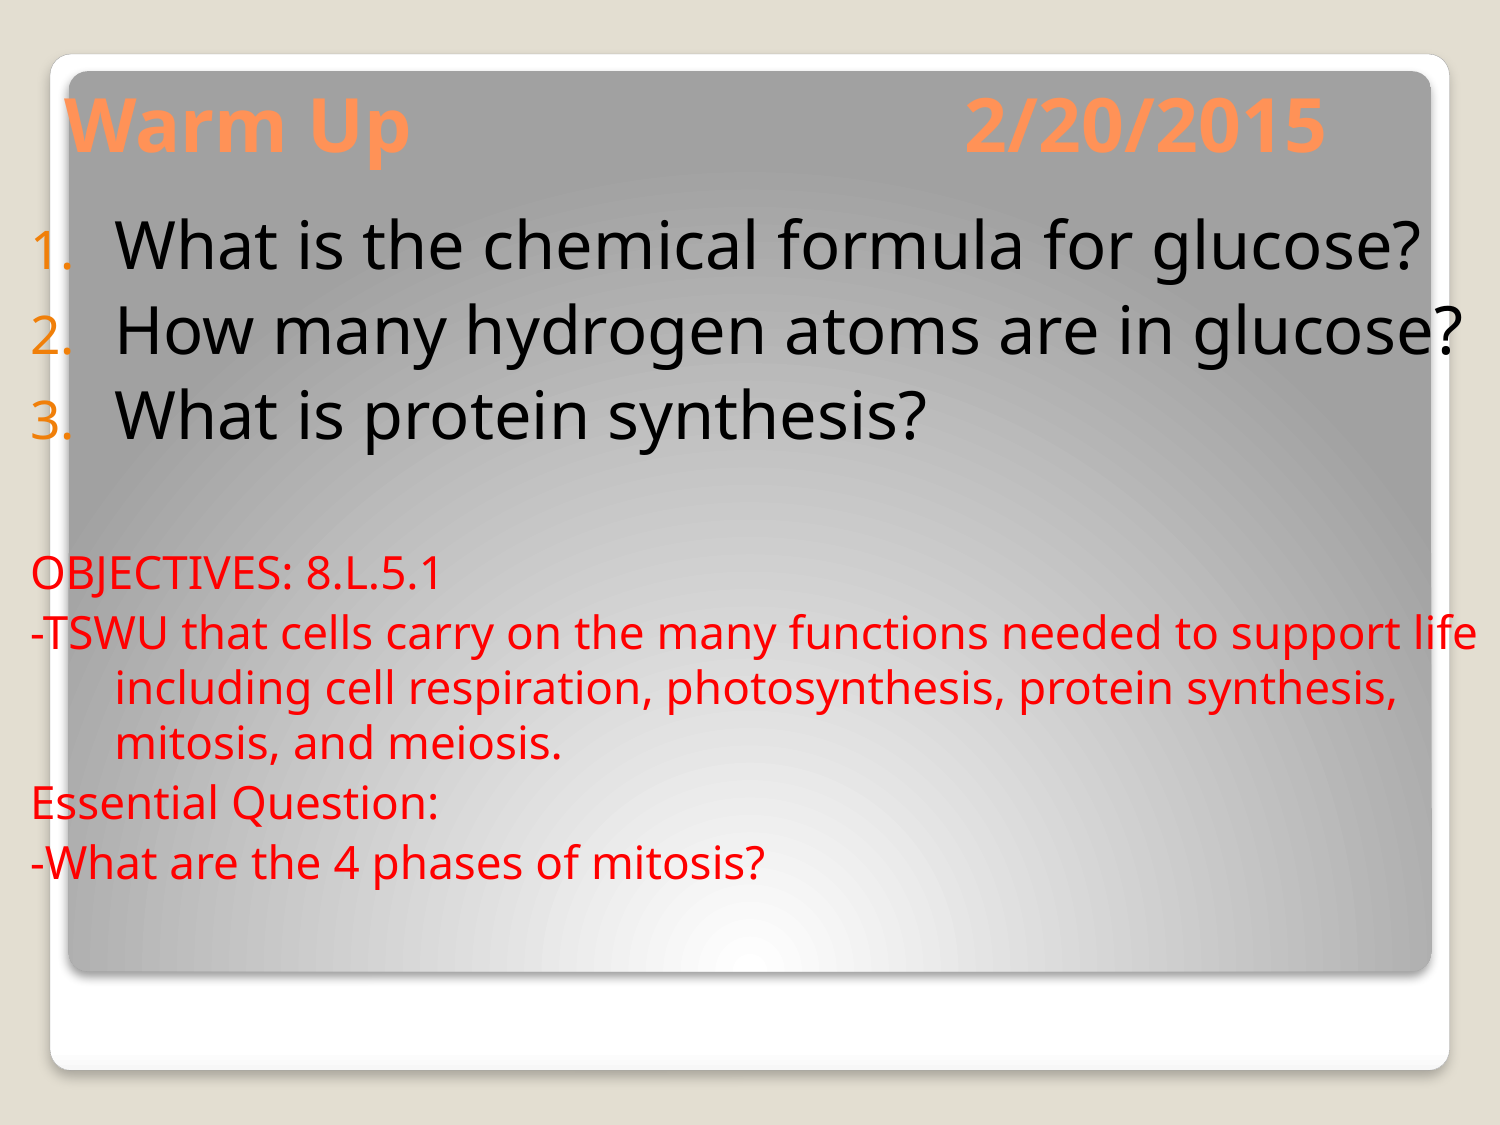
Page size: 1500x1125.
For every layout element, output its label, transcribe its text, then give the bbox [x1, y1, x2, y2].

title Warm Up 2/20/2015 [50, 0, 1500, 175]
list What is the chemical formula for glucose? How many hydrogen atoms are in glucose? What is protein synthesis? OBJECTIVES: 8.L.5.1 -TSWU that cells carry on the many functions needed to support life including cell respiration, photosynthesis, protein synthesis, mitosis, and meiosis. Essential Question: -What are the 4 phases of mitosis? [0, 187, 1500, 1125]
